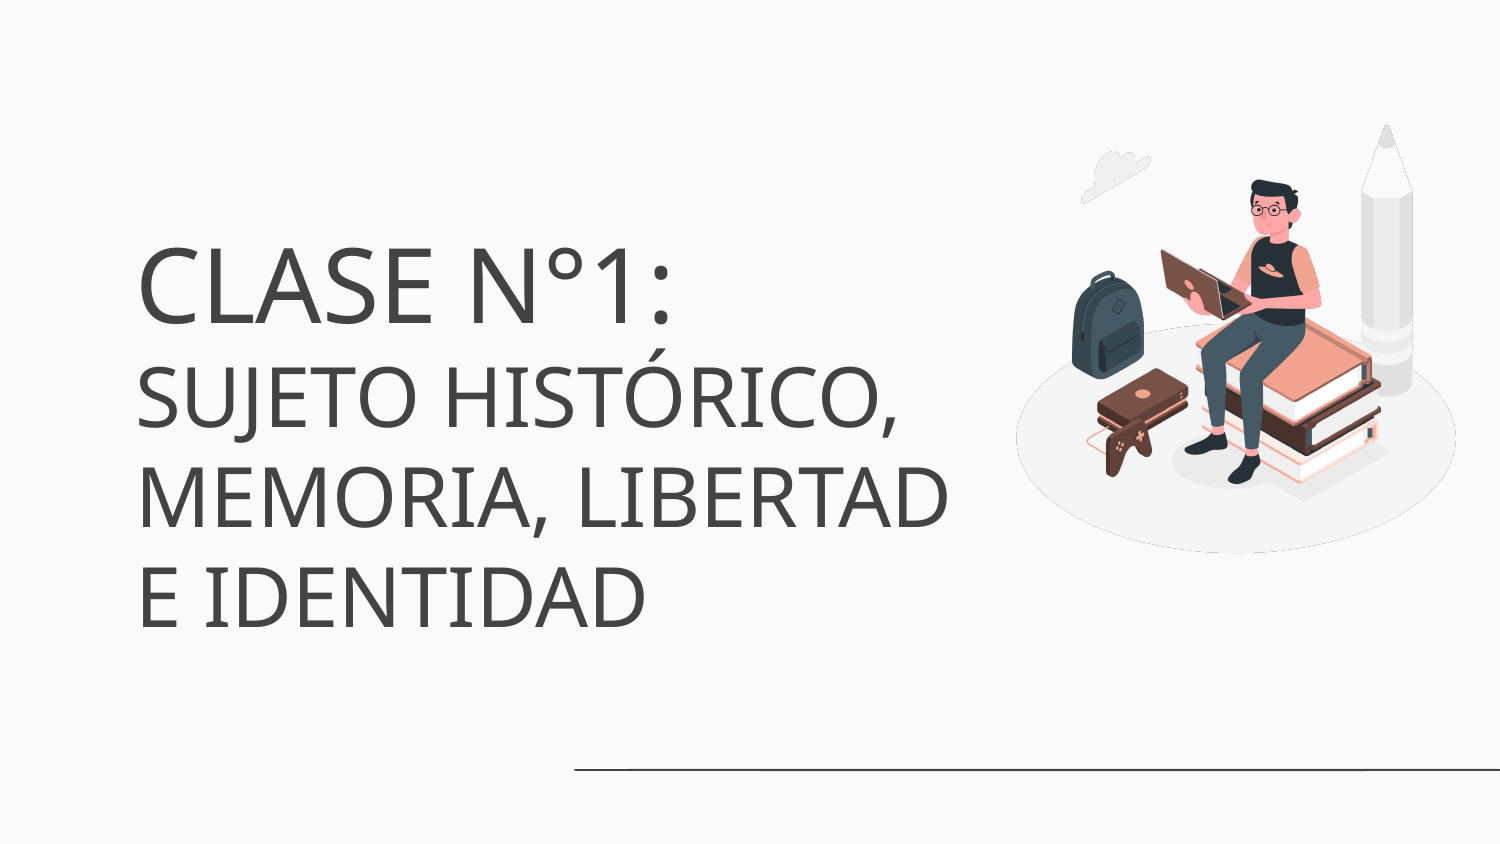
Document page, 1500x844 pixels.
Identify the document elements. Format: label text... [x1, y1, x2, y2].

picture [981, 91, 1491, 602]
title CLASE N°1: SUJETO HISTÓRICO, MEMORIA, LIBERTAD E IDENTIDAD [120, 261, 992, 659]
